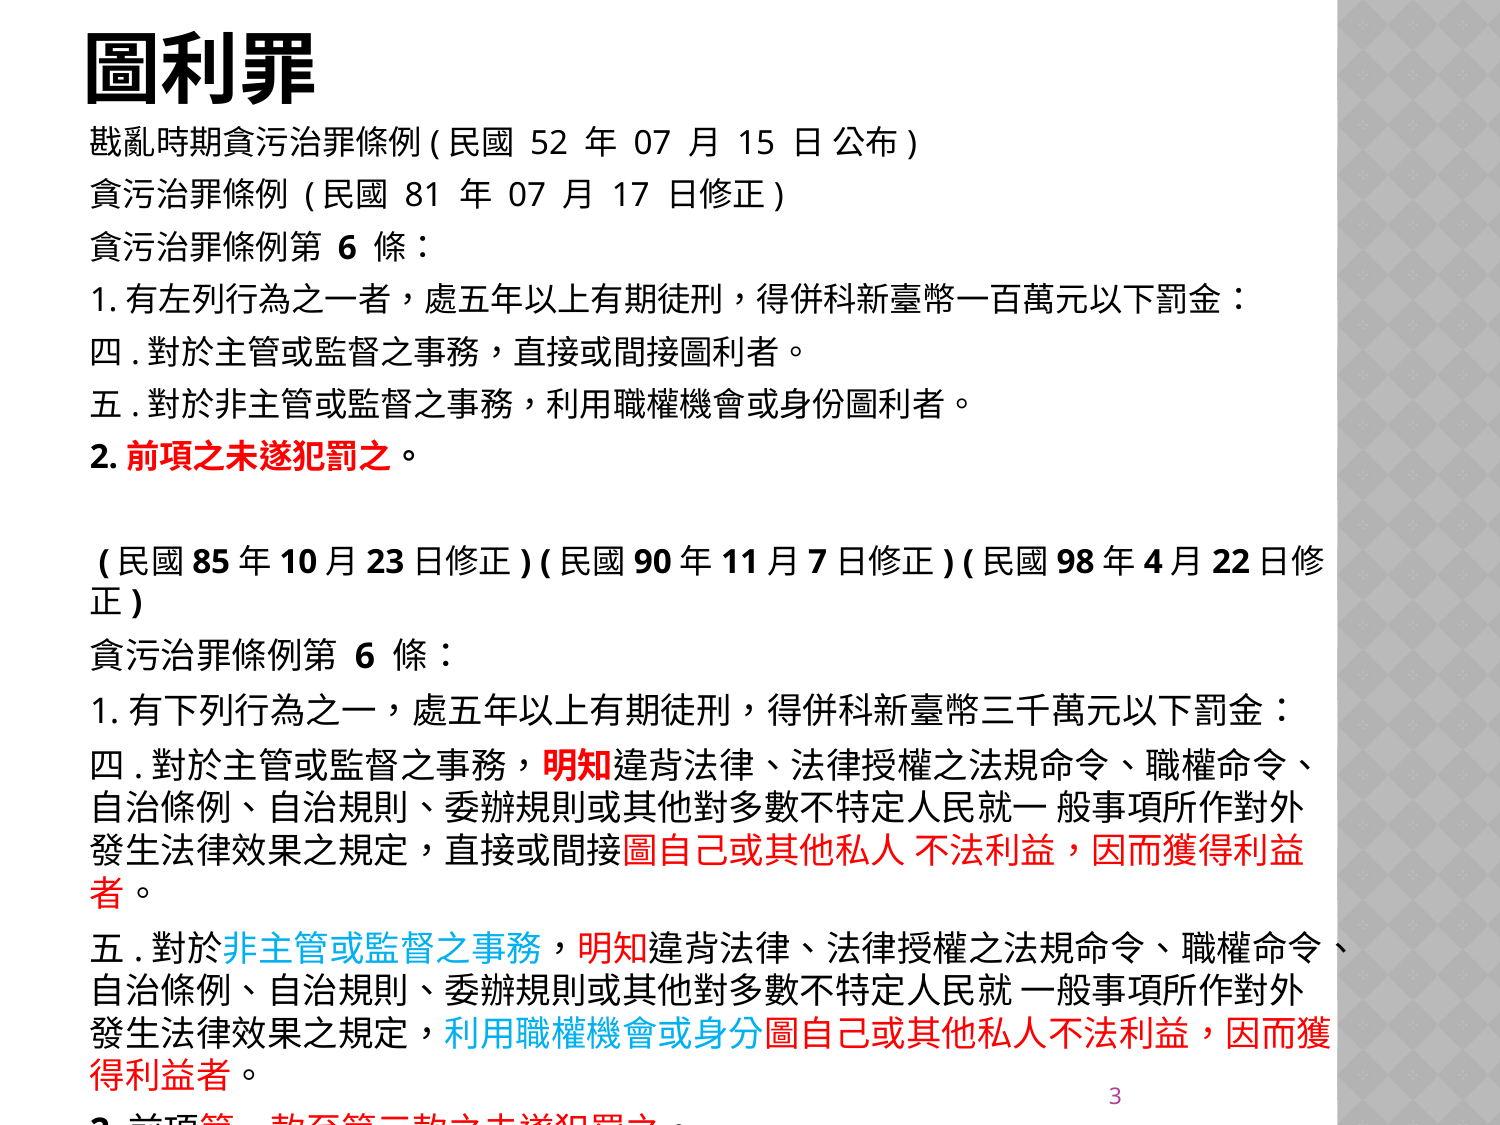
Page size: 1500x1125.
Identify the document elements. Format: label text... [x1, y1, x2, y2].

list 戡亂時期貪污治罪條例(民國 52 年 07 月 15 日 公布) 貪污治罪條例 (民國 81 年 07 月 17 日修正) 貪污治罪條例第 6 條： 1.有左列行為之一者，處五年以上有期徒刑，得併科新臺幣一百萬元以下罰金： 四.對於主管或監督之事務，直接或間接圖利者。 五.對於非主管或監督之事務，利用職權機會或身份圖利者。 2.前項之未遂犯罰之。 (民國85年10月23日修正) (民國90年11月7日修正) (民國98年4月22日修正) 貪污治罪條例第 6 條： 1.有下列行為之一，處五年以上有期徒刑，得併科新臺幣三千萬元以下罰金： 四.對於主管或監督之事務，明知違背法律、法律授權之法規命令、職權命令、自治條例、自治規則、委辦規則或其他對多數不特定人民就一 般事項所作對外發生法律效果之規定，直接或間接圖自己或其他私人 不法利益，因而獲得利益者。 五.對於非主管或監督之事務，明知違背法律、法律授權之法規命令、職權命令、自治條例、自治規則、委辦規則或其他對多數不特定人民就 一般事項所作對外發生法律效果之規定，利用職權機會或身分圖自己或其他私人不法利益，因而獲得利益者。 2.前項第一款至第三款之未遂犯罰之。 [75, 113, 1353, 1106]
title 圖利罪 [75, 19, 1263, 113]
slide_number 3 [1025, 1075, 1122, 1113]
